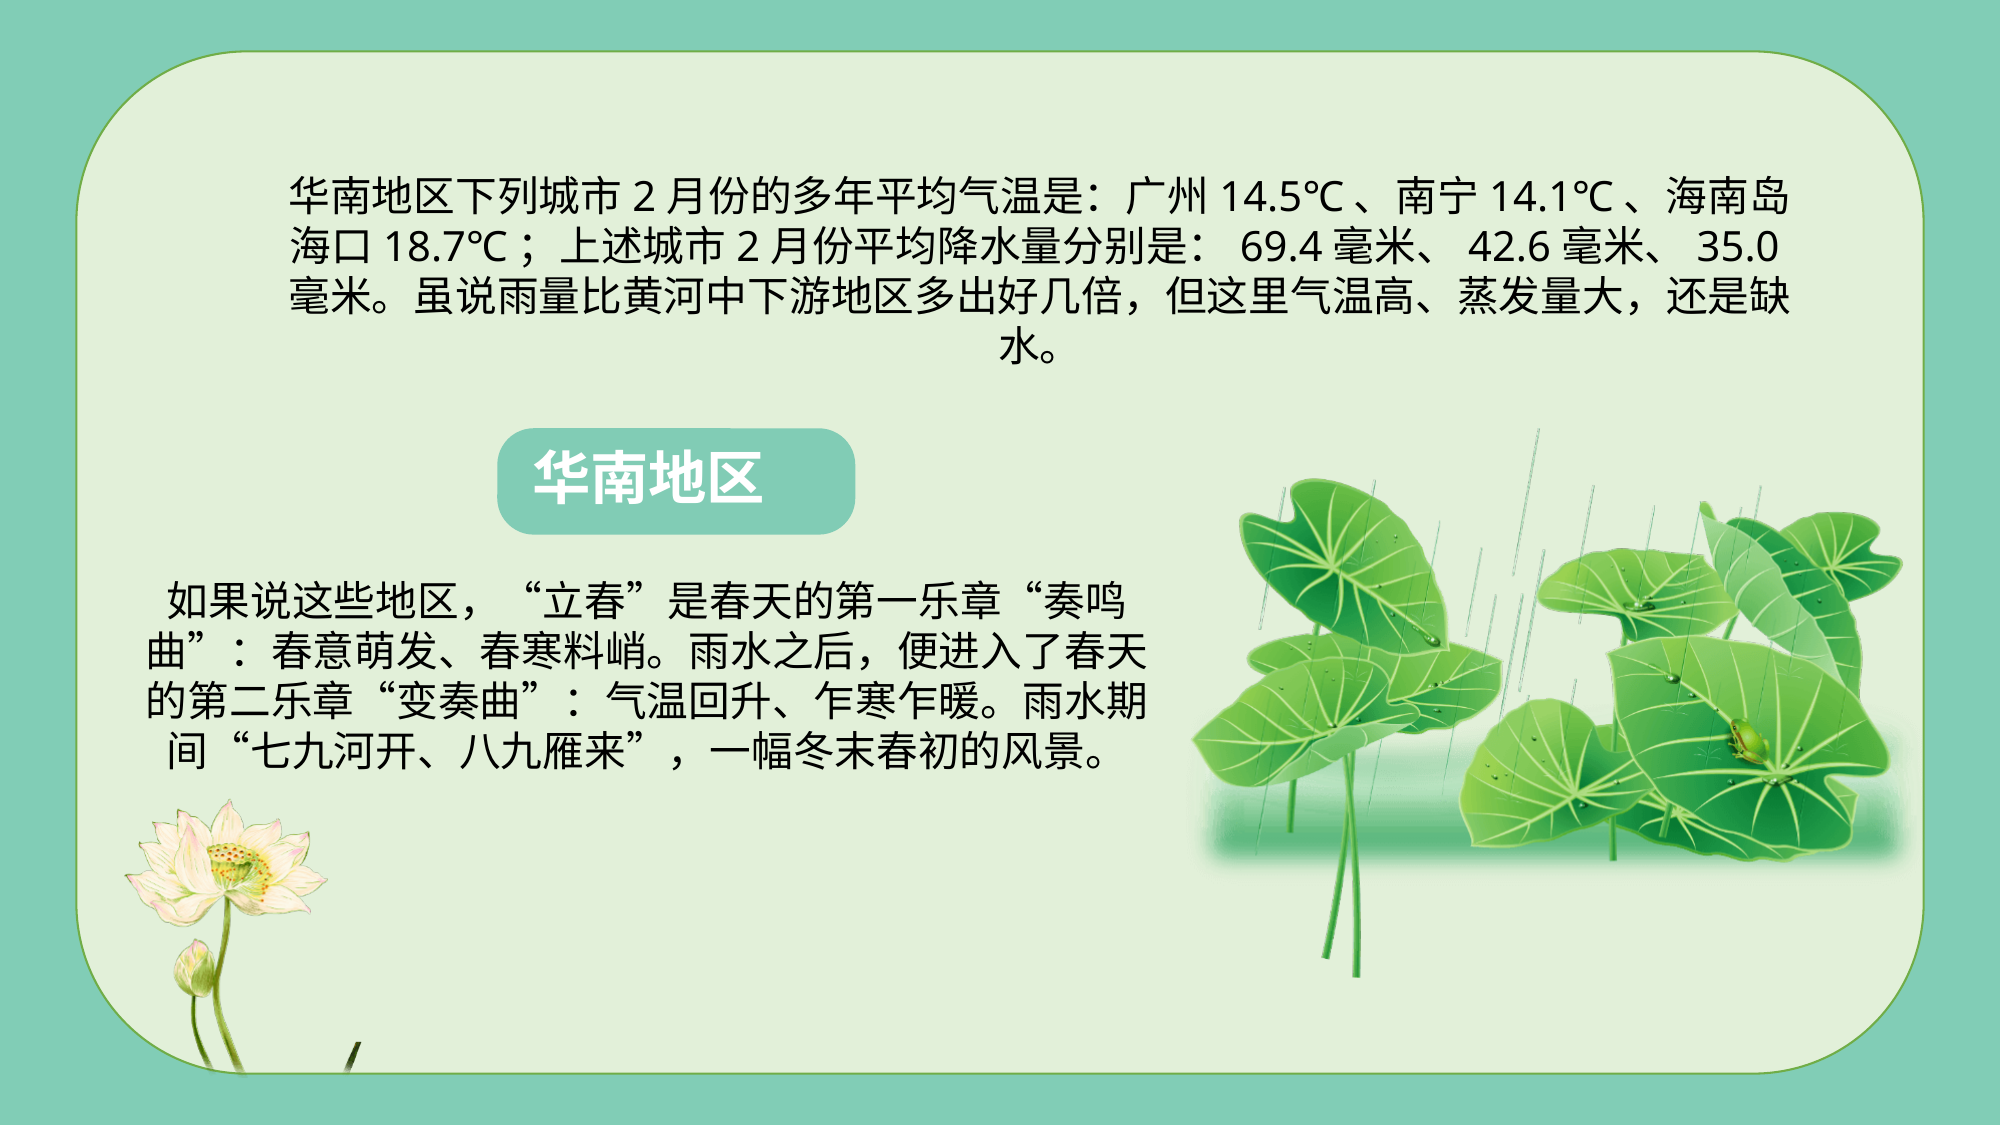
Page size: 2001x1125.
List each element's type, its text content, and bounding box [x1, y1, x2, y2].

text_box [497, 428, 856, 535]
text_box 如果说这些地区，“立春”是春天的第一乐章“奏鸣曲”：春意萌发、春寒料峭。雨水之后，便进入了春天的第二乐章“变奏曲”：气温回升、乍寒乍暖。雨水期间“七九河开、八九雁来”，一幅冬末春初的风景。 [124, 567, 1155, 783]
picture [1155, 428, 1956, 978]
text_box 华南地区下列城市2月份的多年平均气温是：广州14.5℃、南宁14.1℃、海南岛海口18.7℃；上述城市2月份平均降水量分别是：69.4毫米、42.6毫米、35.0毫米。虽说雨量比黄河中下游地区多出好几倍，但这里气温高、蒸发量大，还是缺水。 [255, 162, 1825, 378]
picture [124, 798, 362, 1078]
